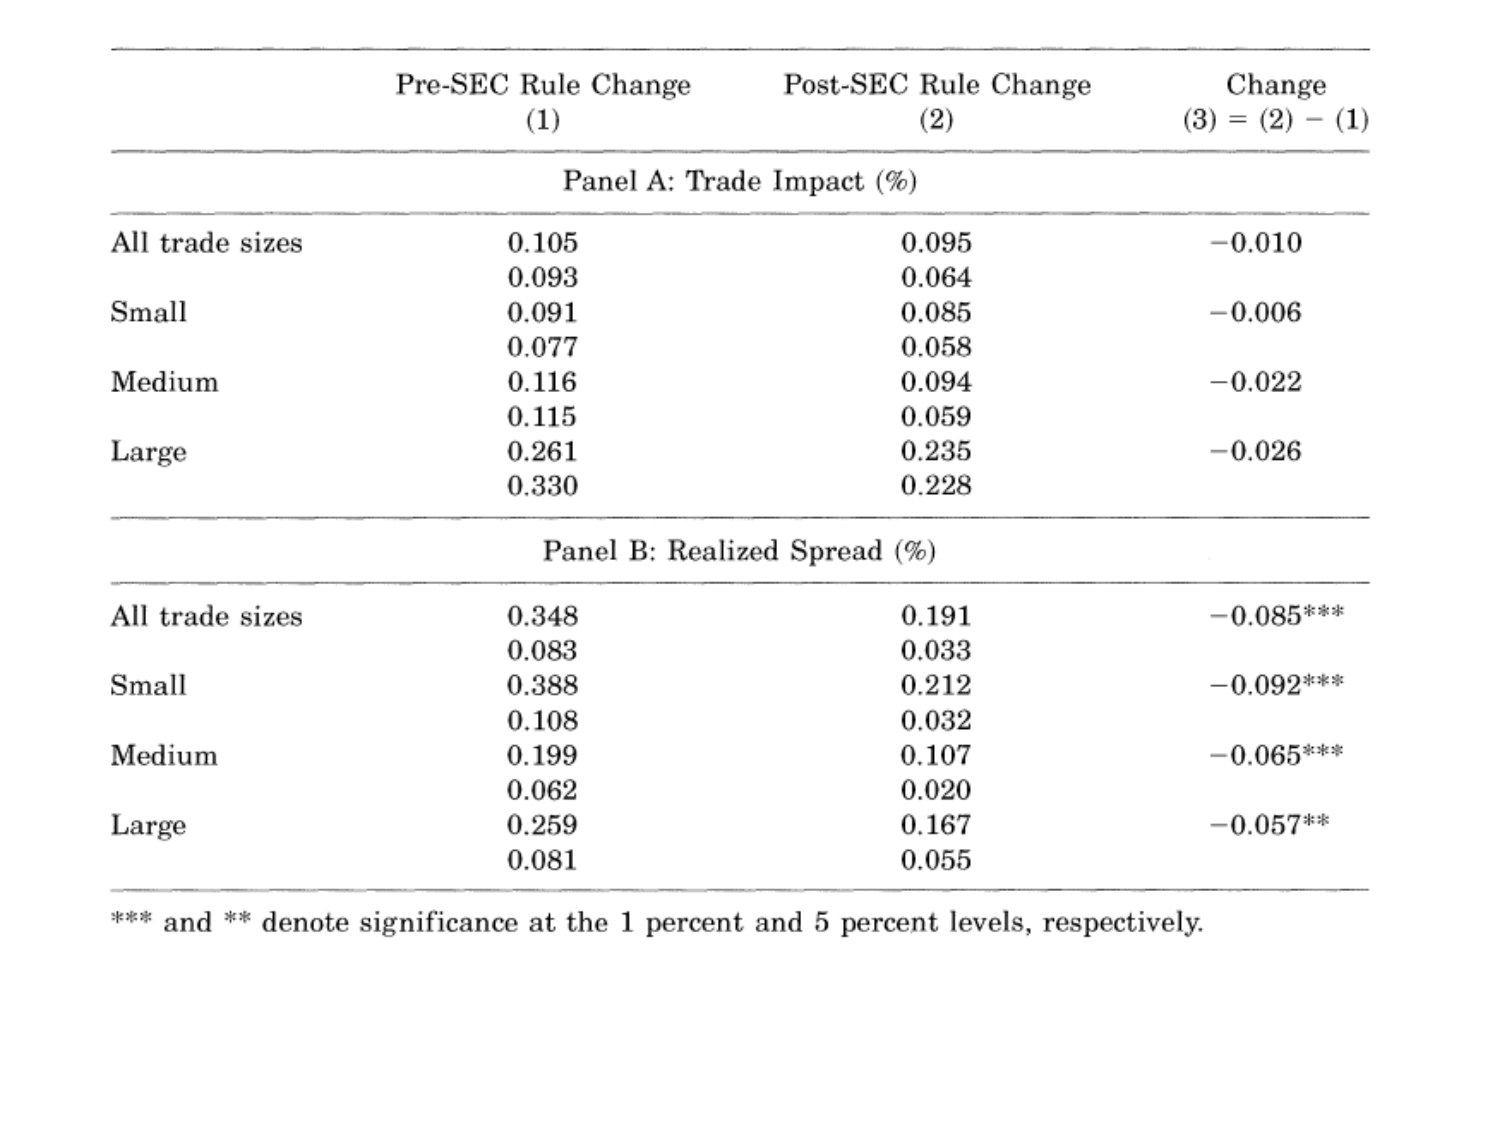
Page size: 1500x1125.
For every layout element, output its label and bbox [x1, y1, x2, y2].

list [62, 37, 1444, 963]
